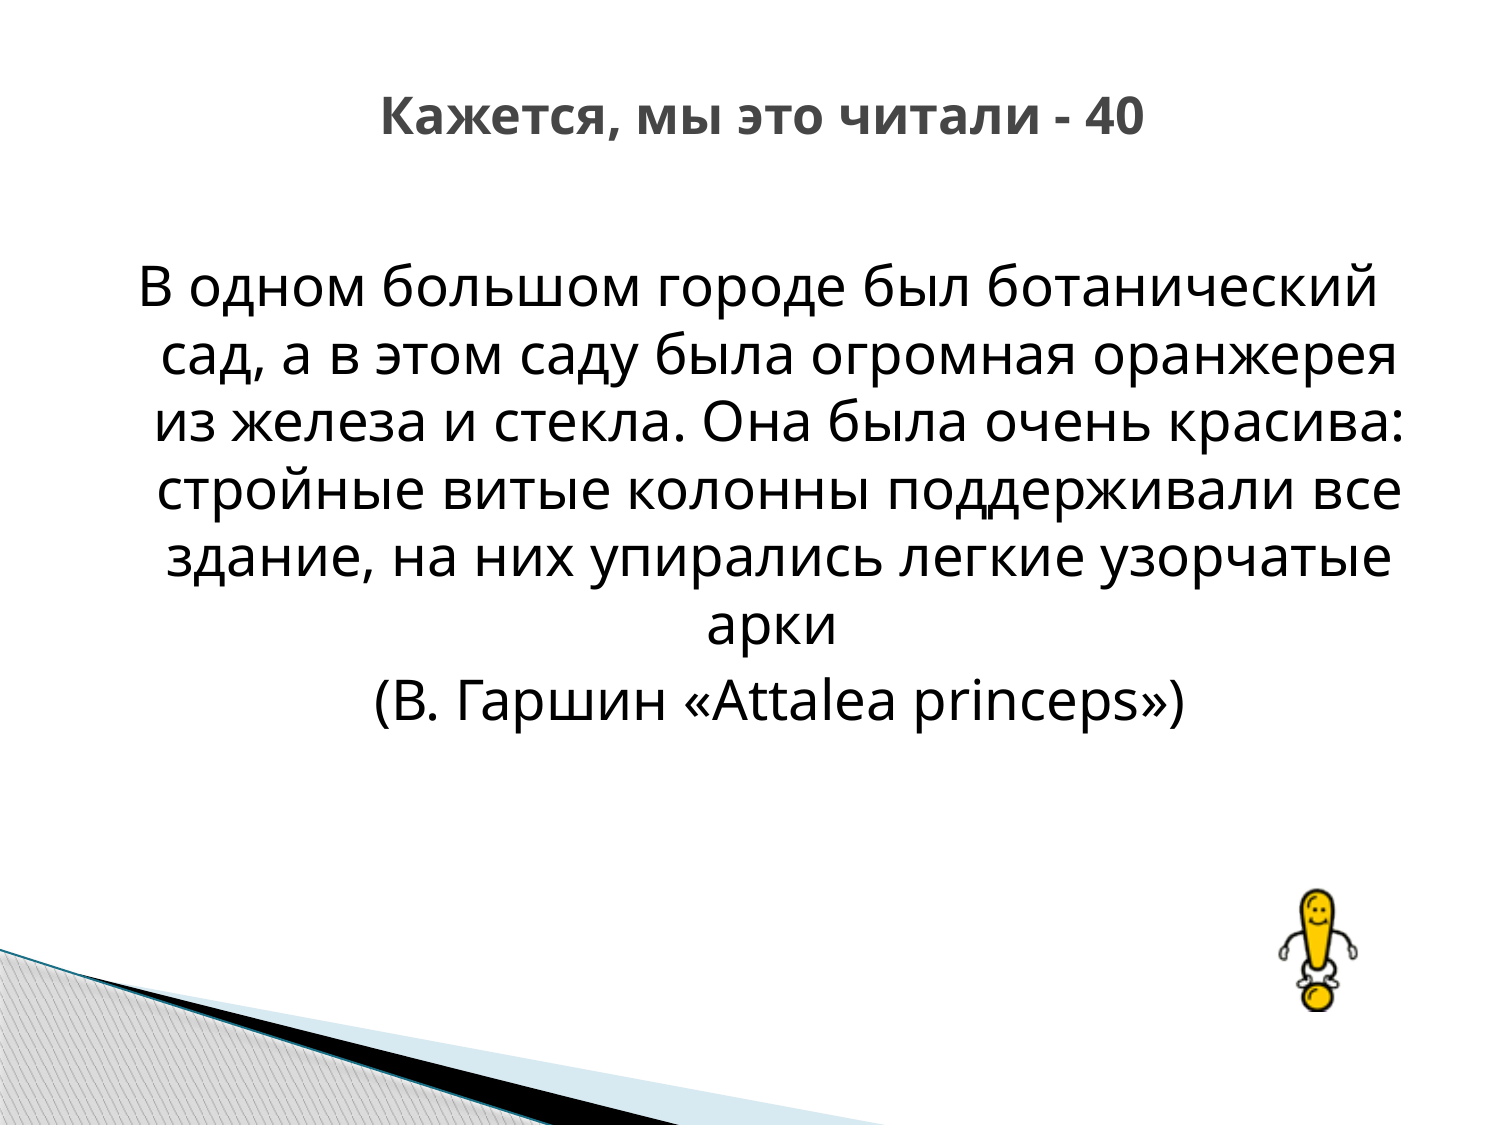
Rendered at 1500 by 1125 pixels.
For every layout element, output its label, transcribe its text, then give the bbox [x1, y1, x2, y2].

picture [1265, 877, 1372, 1012]
list В одном большом городе был ботанический сад, а в этом саду была огромная оранжерея из железа и стекла. Она была очень красива: стройные витые колонны поддерживали все здание, на них упирались легкие узорчатые арки (В. Гаршин «Attalea princeps») [75, 243, 1425, 986]
title Кажется, мы это читали - 40 [50, 75, 1475, 153]
